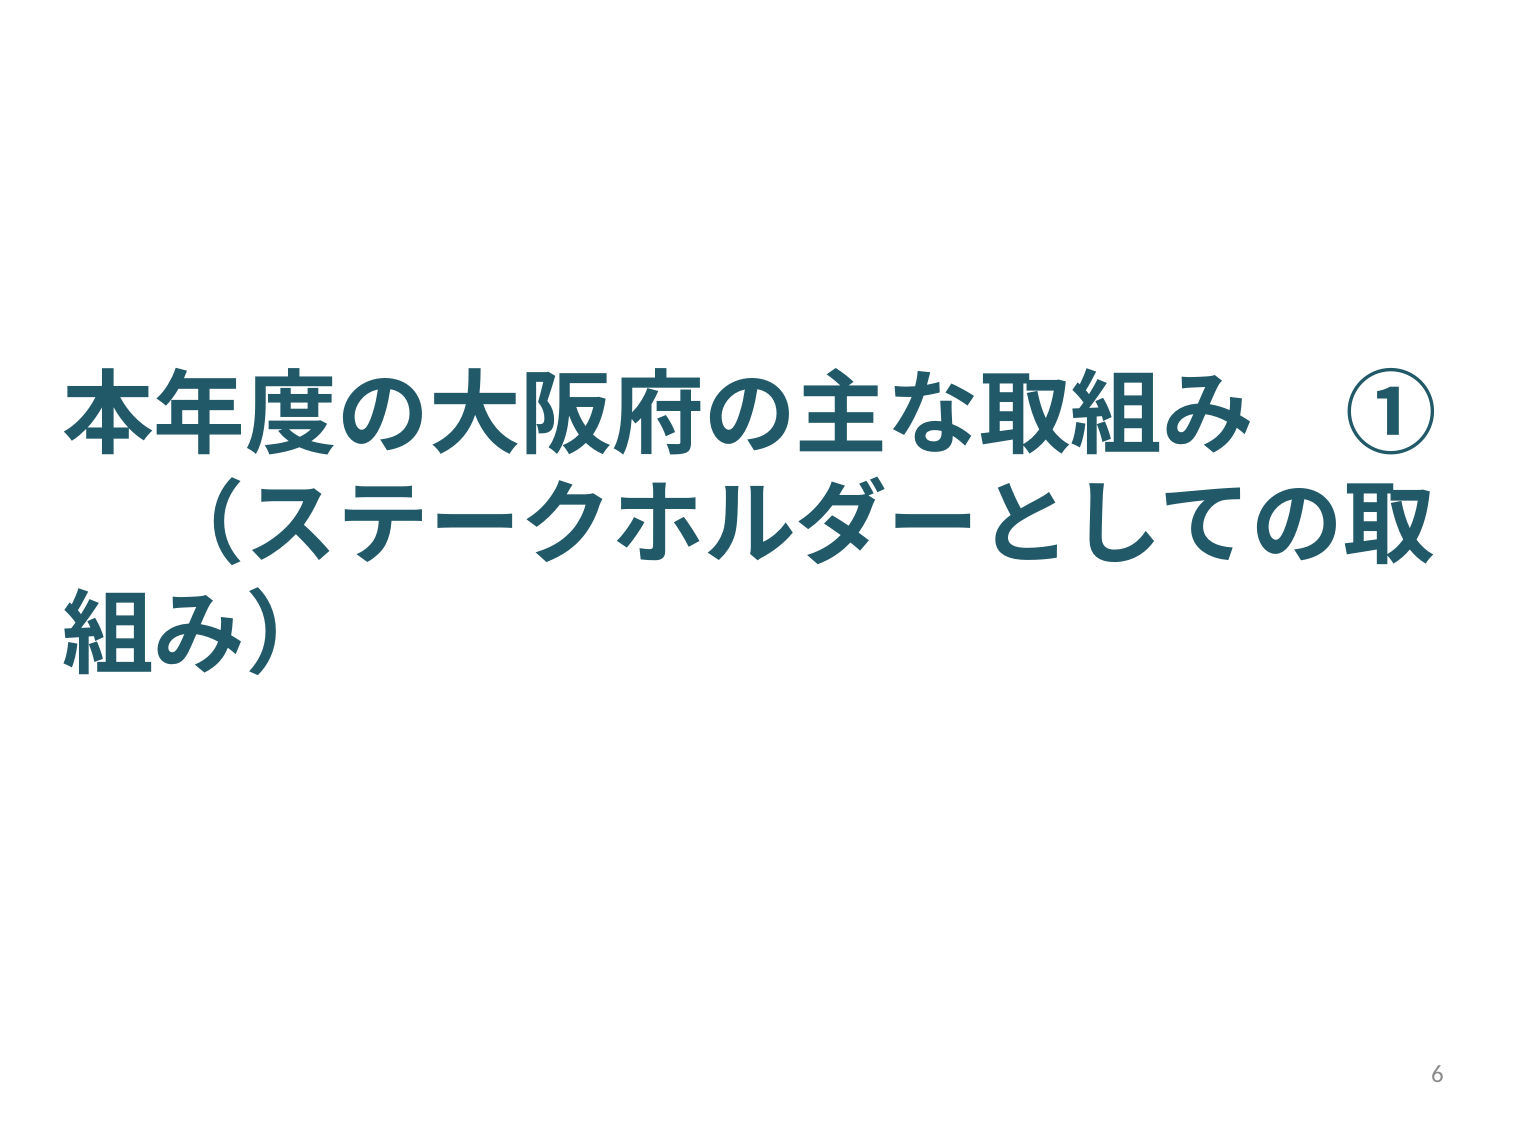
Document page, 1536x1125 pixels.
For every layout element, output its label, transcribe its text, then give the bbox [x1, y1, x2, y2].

slide_number 6 [1100, 1042, 1459, 1103]
text_box 本年度の大阪府の主な取組み ① （ステークホルダーとしての取組み） [45, 360, 1536, 681]
